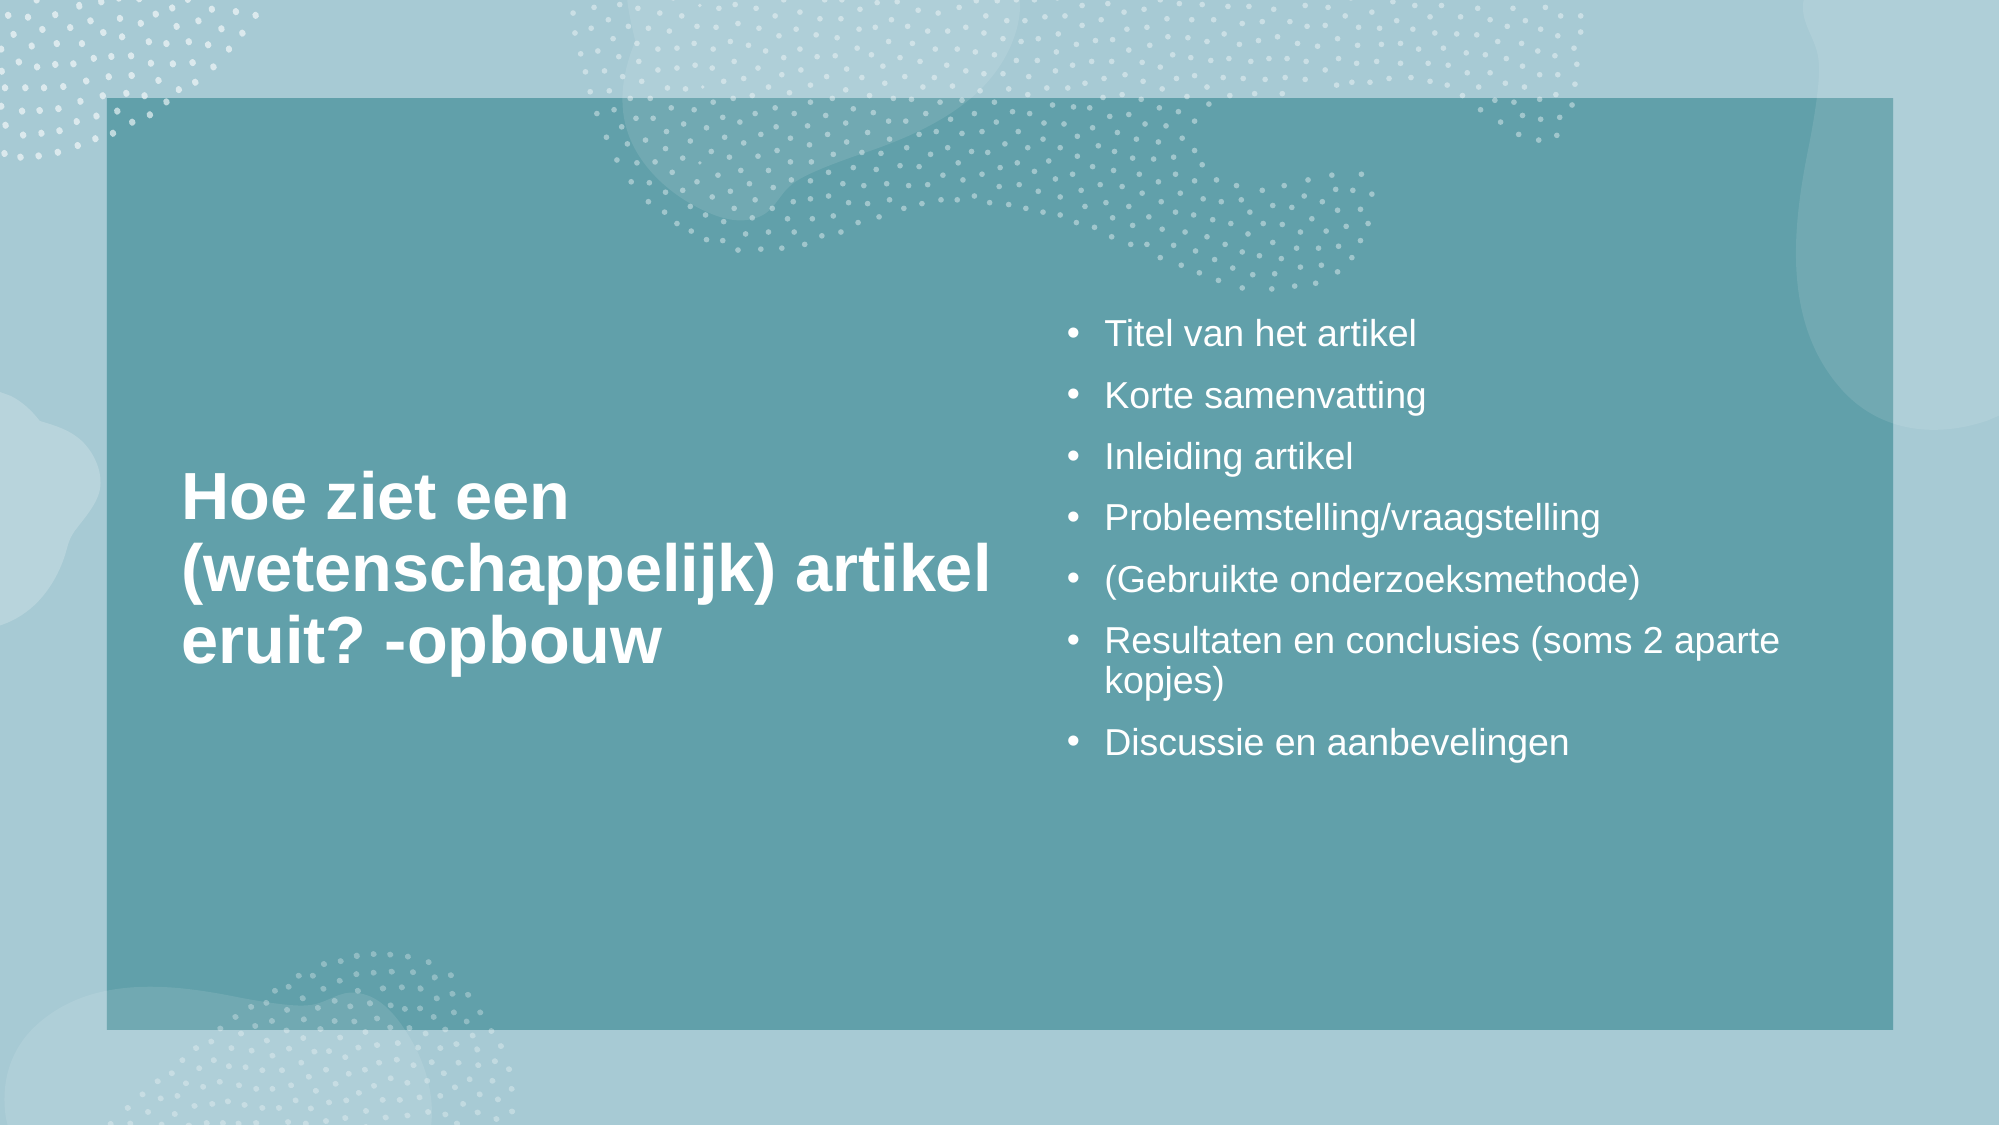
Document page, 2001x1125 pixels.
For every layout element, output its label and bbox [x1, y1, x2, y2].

text_box [0, 0, 2000, 1125]
